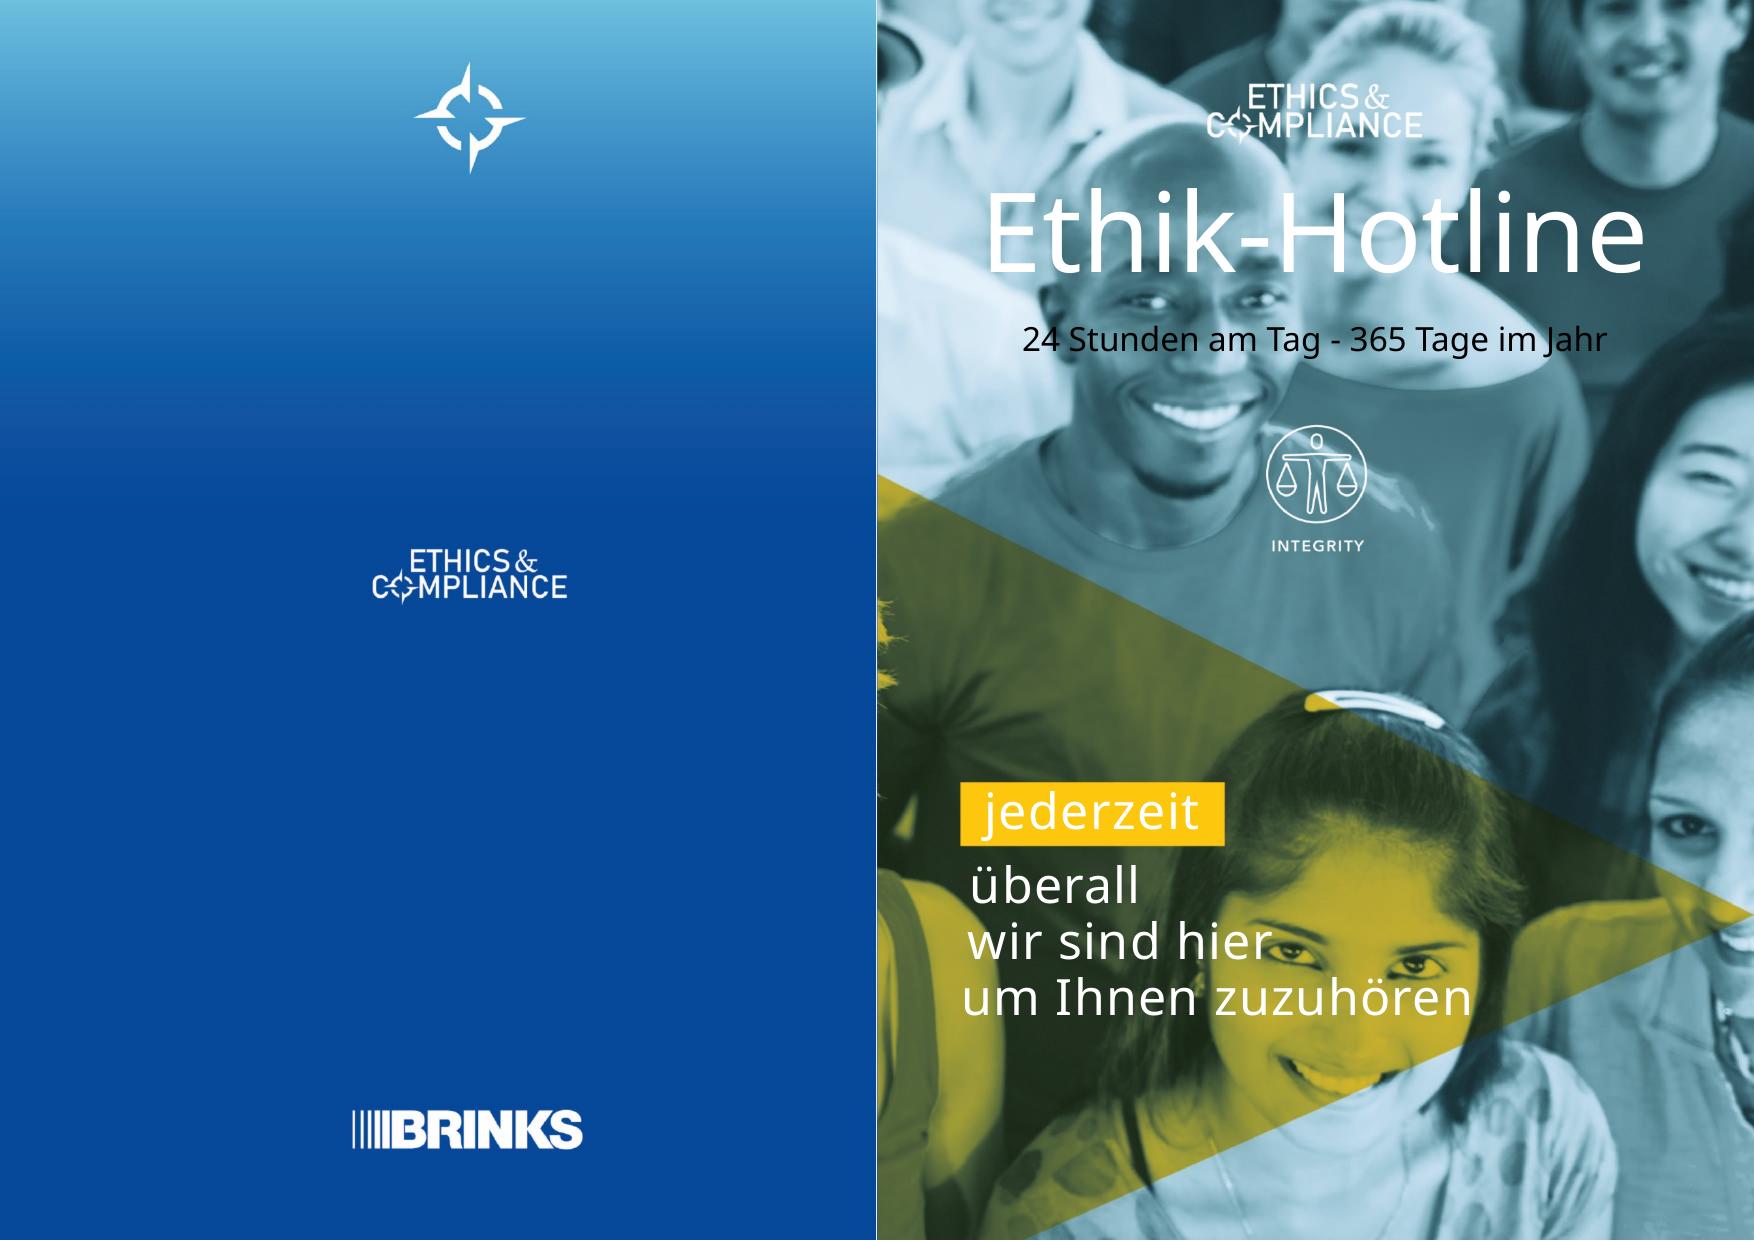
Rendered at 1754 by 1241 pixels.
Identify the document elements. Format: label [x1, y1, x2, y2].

text_box [0, 0, 1754, 1241]
